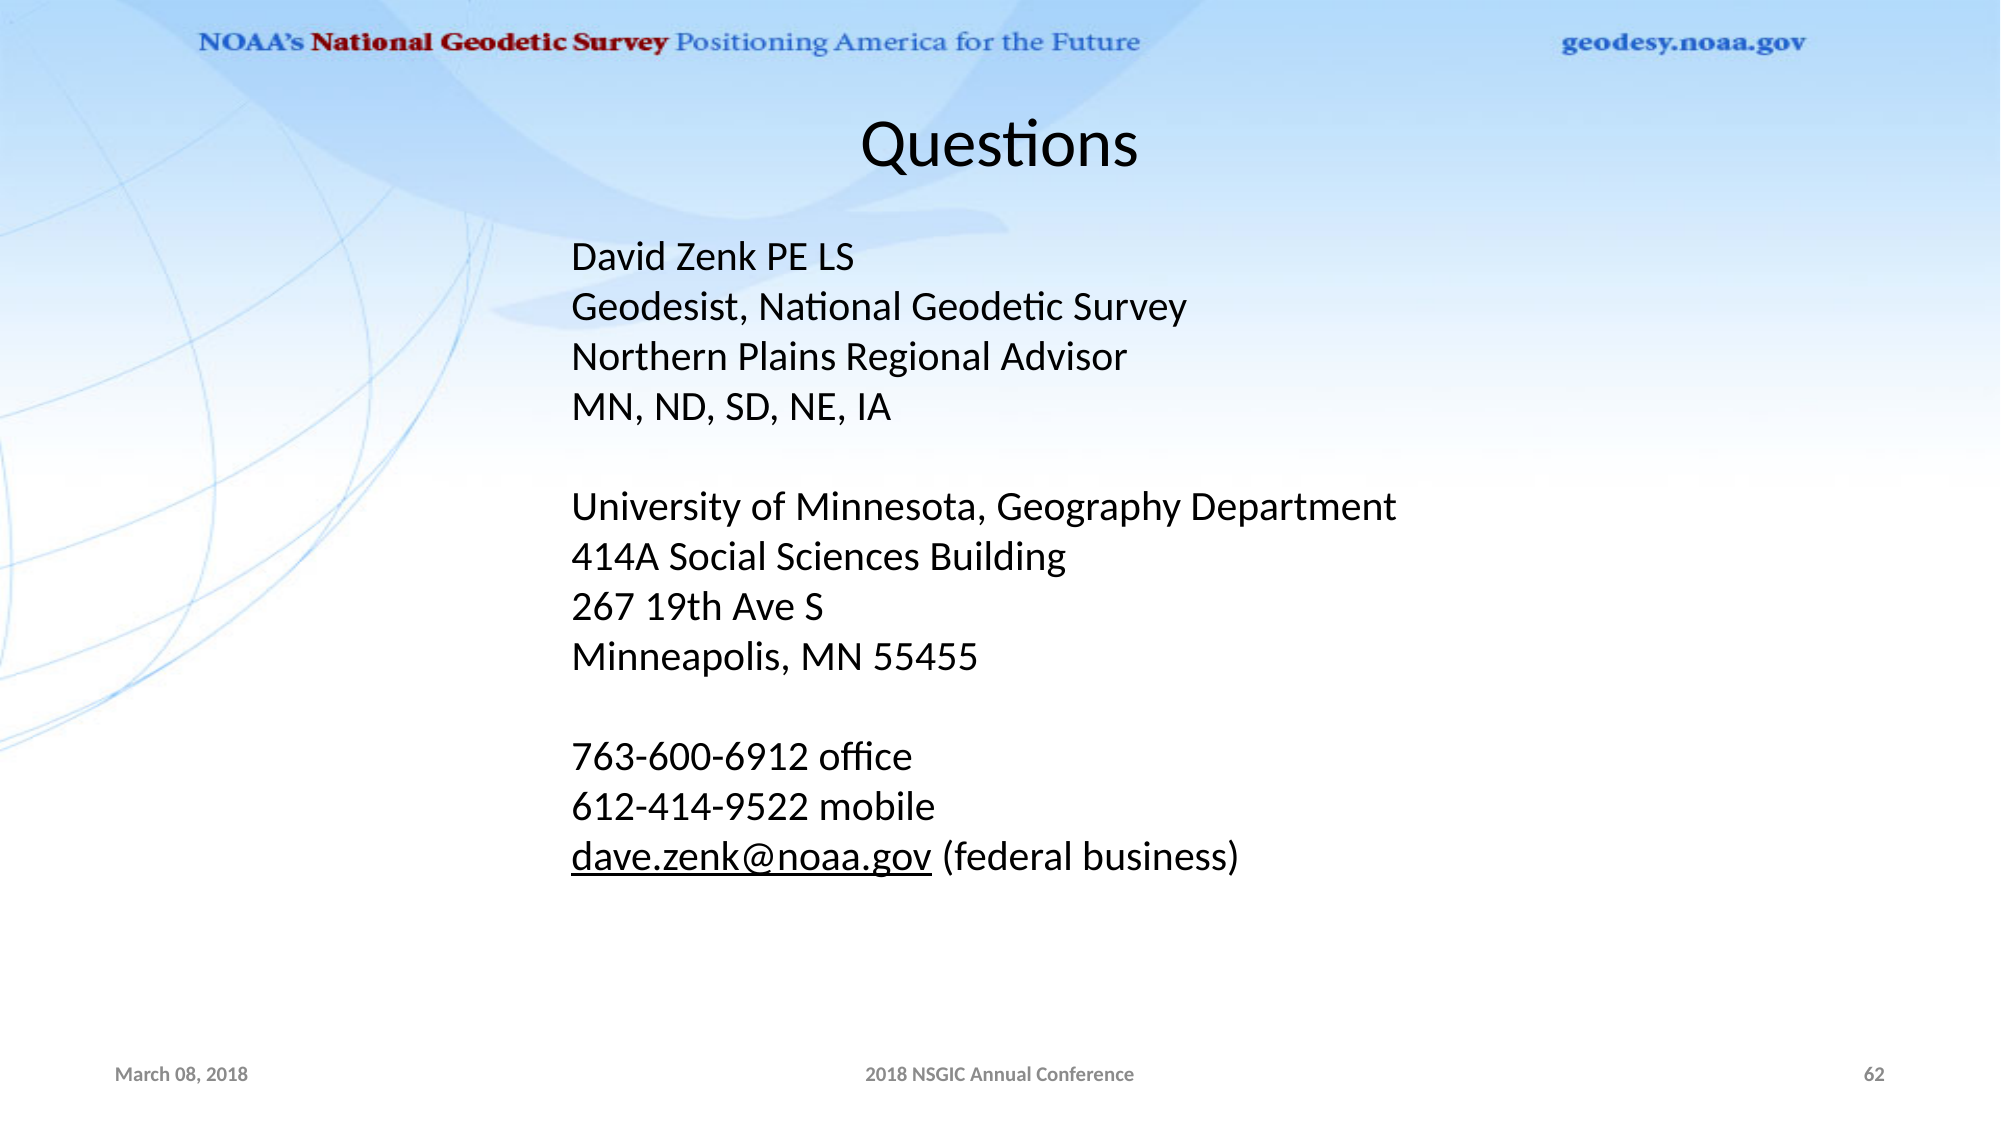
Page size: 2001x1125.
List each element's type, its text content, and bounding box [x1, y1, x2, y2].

title Questions [99, 45, 1900, 233]
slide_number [99, 1042, 567, 1103]
text_box David Zenk PE LS Geodesist, National Geodetic Survey Northern Plains Regional Advisor MN, ND, SD, NE, IA University of Minnesota, Geography Department 414A Social Sciences Building 267 19th Ave S Minneapolis, MN 55455 763-600-6912 office 612-414-9522 mobile dave.zenk@noaa.gov (federal business) [556, 221, 1473, 887]
footer 2018 NSGIC Annual Conference [683, 1042, 1317, 1103]
picture [0, 0, 2001, 1125]
slide_number 62 [1433, 1042, 1900, 1103]
